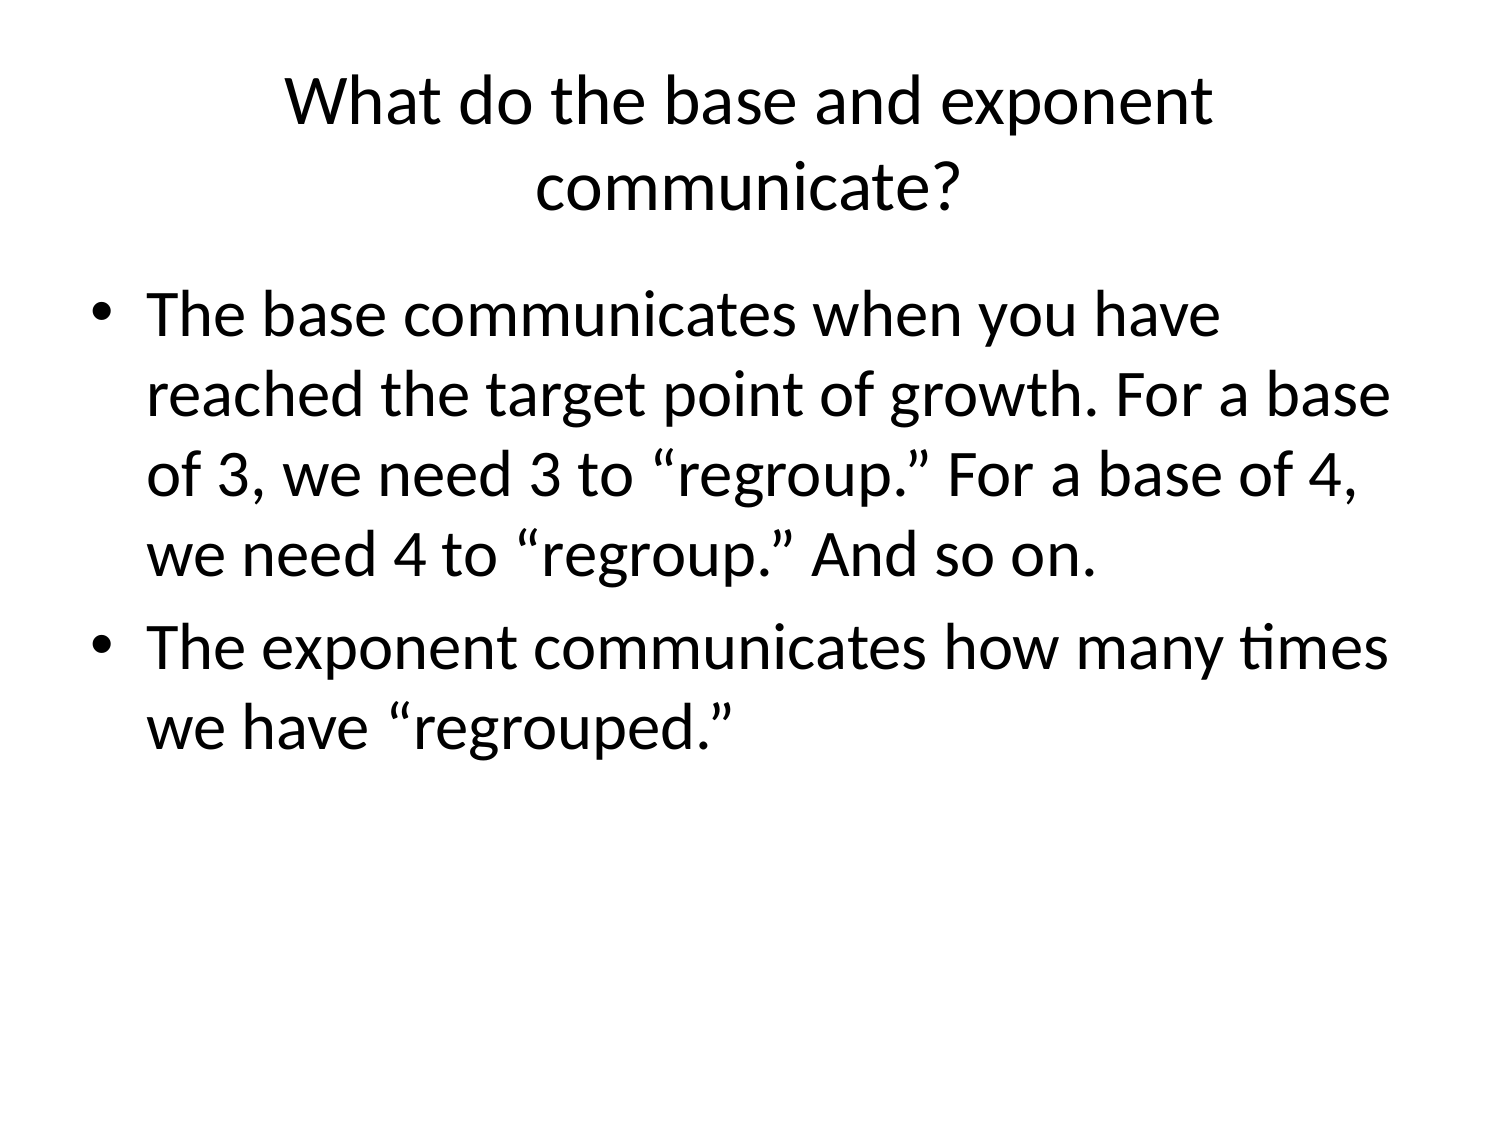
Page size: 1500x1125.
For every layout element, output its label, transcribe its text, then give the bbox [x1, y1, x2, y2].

title What do the base and exponent communicate? [75, 45, 1425, 233]
list The base communicates when you have reached the target point of growth. For a base of 3, we need 3 to “regroup.” For a base of 4, we need 4 to “regroup.” And so on. The exponent communicates how many times we have “regrouped.” [75, 262, 1425, 1005]
